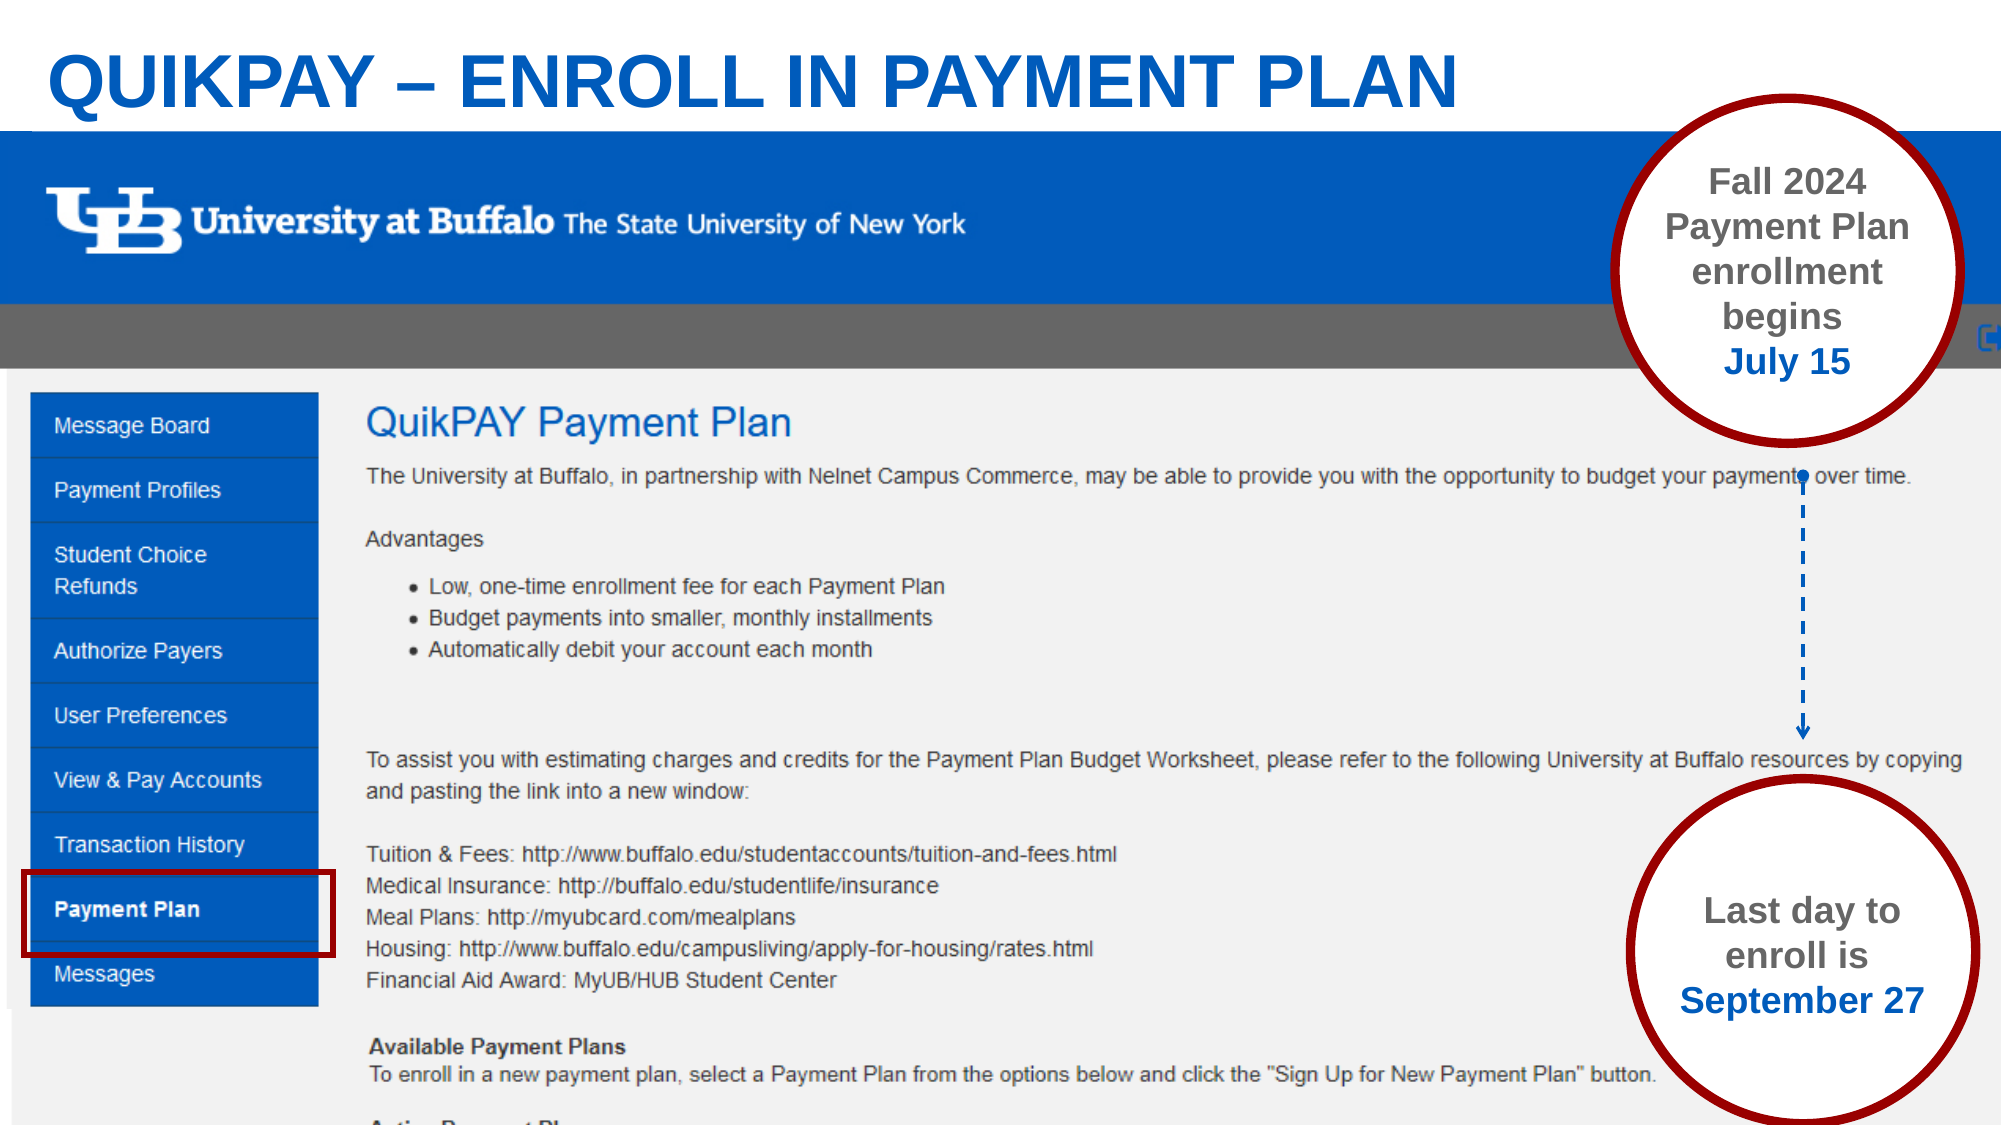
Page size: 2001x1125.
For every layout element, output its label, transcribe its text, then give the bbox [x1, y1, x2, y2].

picture [0, 0, 2001, 1125]
text_box [1684, 97, 1891, 131]
title QUIKPAY – ENROLL IN PAYMENT PLAN [32, 15, 1756, 131]
